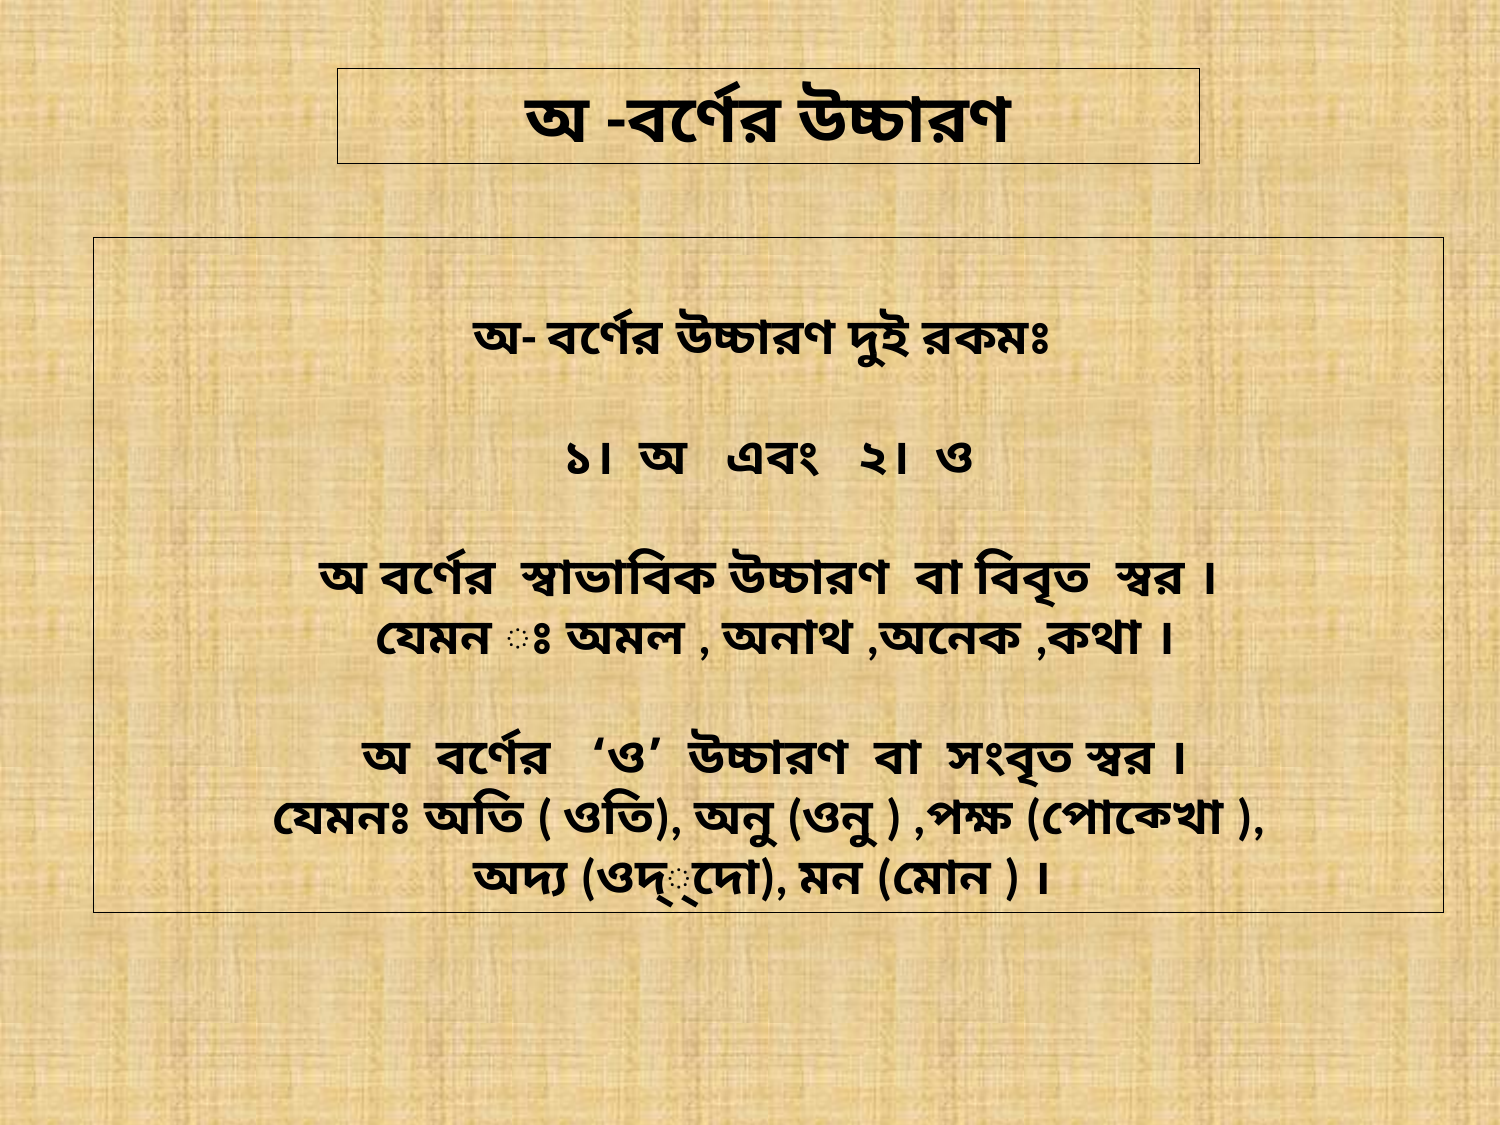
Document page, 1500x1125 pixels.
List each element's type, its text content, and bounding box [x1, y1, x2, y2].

picture [0, 0, 1500, 1125]
text_box অ -বর্ণের উচ্চারণ [337, 68, 1200, 164]
text_box অ- বর্ণের উচ্চারণ দুই রকমঃ ১। অ এবং ২। ও অ বর্ণের স্বাভাবিক উচ্চারণ বা বিবৃত স্বর । যেমন ঃ অমল , অনাথ ,অনেক ,কথা । অ বর্ণের ‘ও’ উচ্চারণ বা সংবৃত স্বর । যেমনঃ অতি ( ওতি), অনু (ওনু ) ,পক্ষ (পোক্খো ), অদ্য (ওদ্্দো), মন (মোন ) । [93, 237, 1444, 913]
